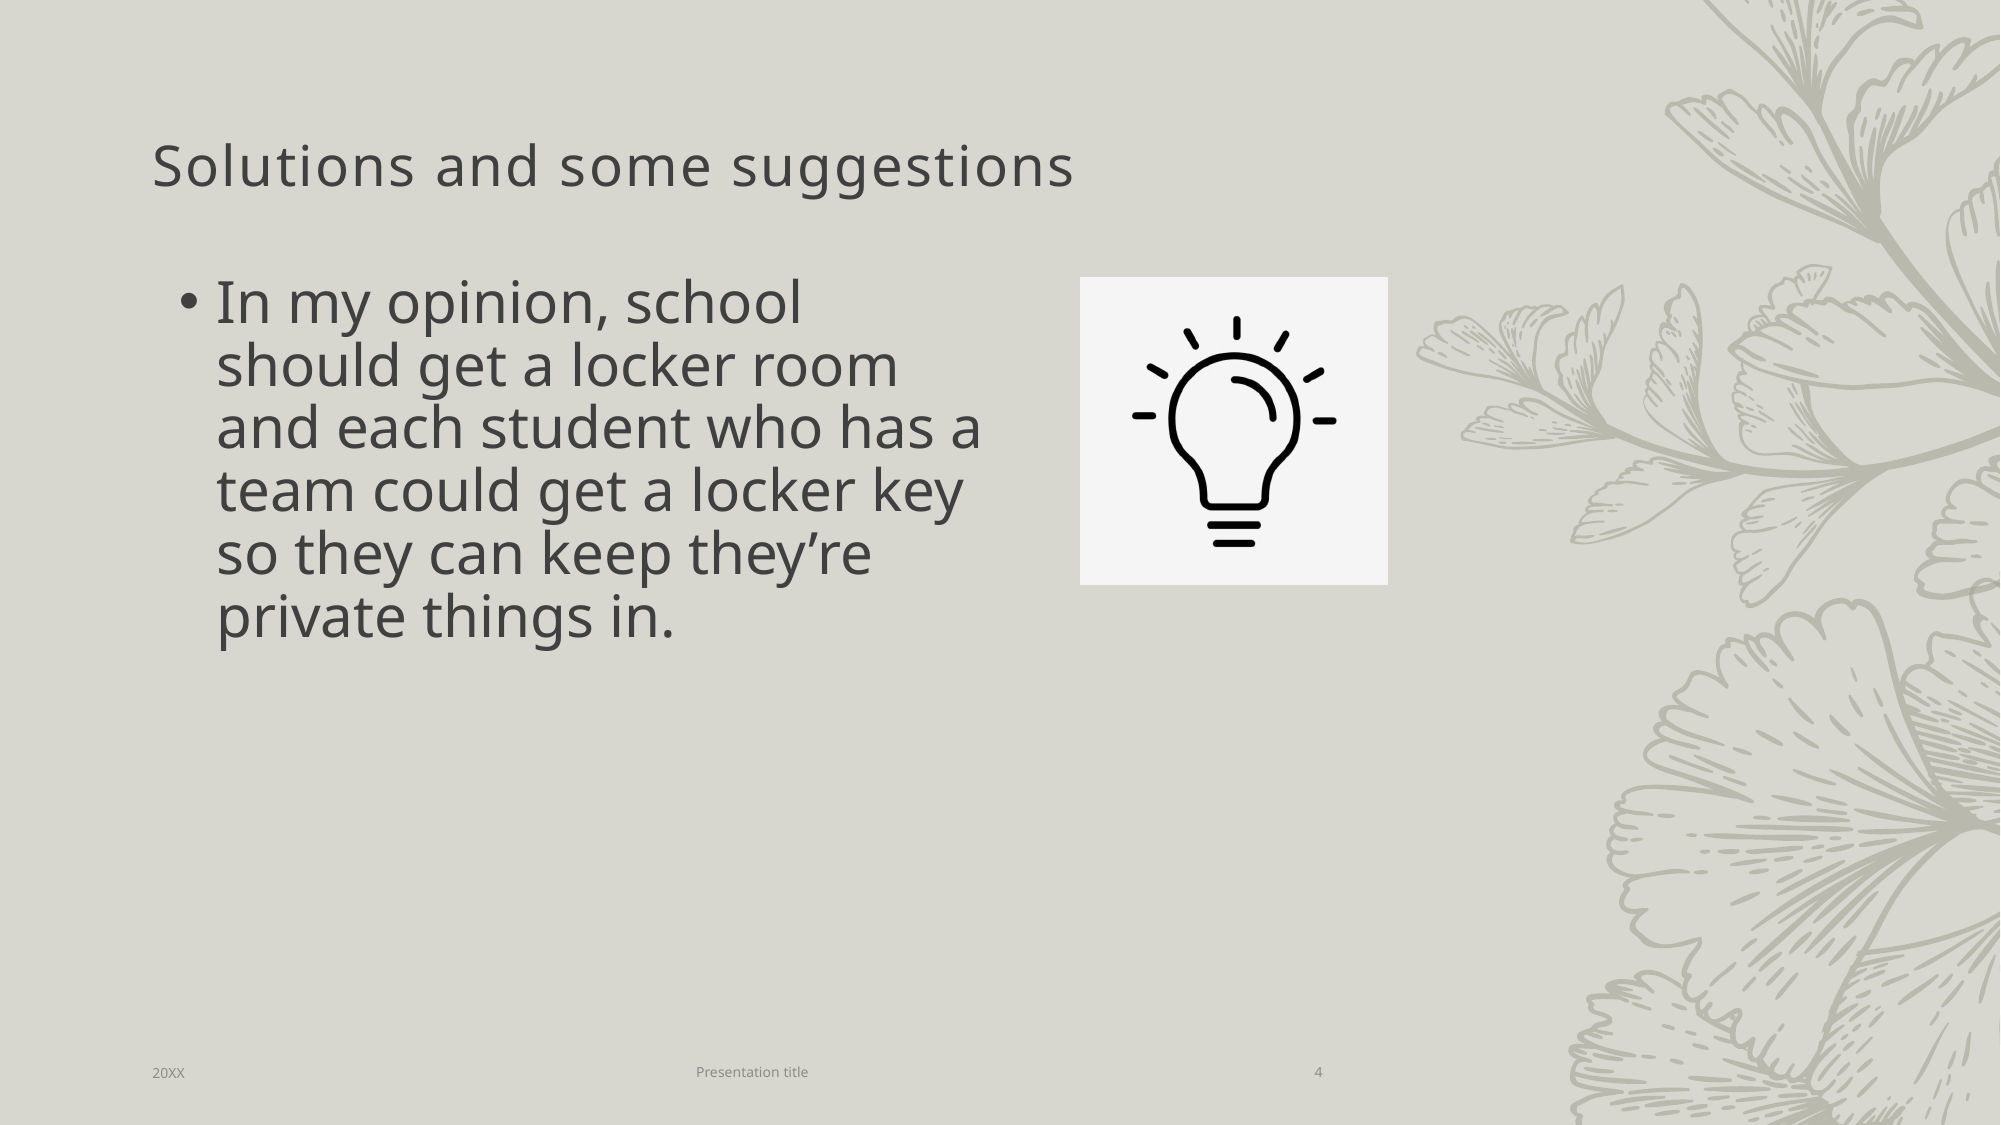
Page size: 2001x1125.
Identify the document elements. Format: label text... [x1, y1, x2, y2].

slide_number 20XX [137, 1042, 271, 1103]
footer Presentation title [414, 1042, 1090, 1103]
title Solutions and some suggestions [137, 59, 1338, 278]
picture [1080, 277, 1388, 585]
slide_number 4 [1234, 1042, 1338, 1103]
list In my opinion, school should get a locker room and each student who has a team could get a locker key so they can keep they’re private things in. [164, 265, 1000, 701]
